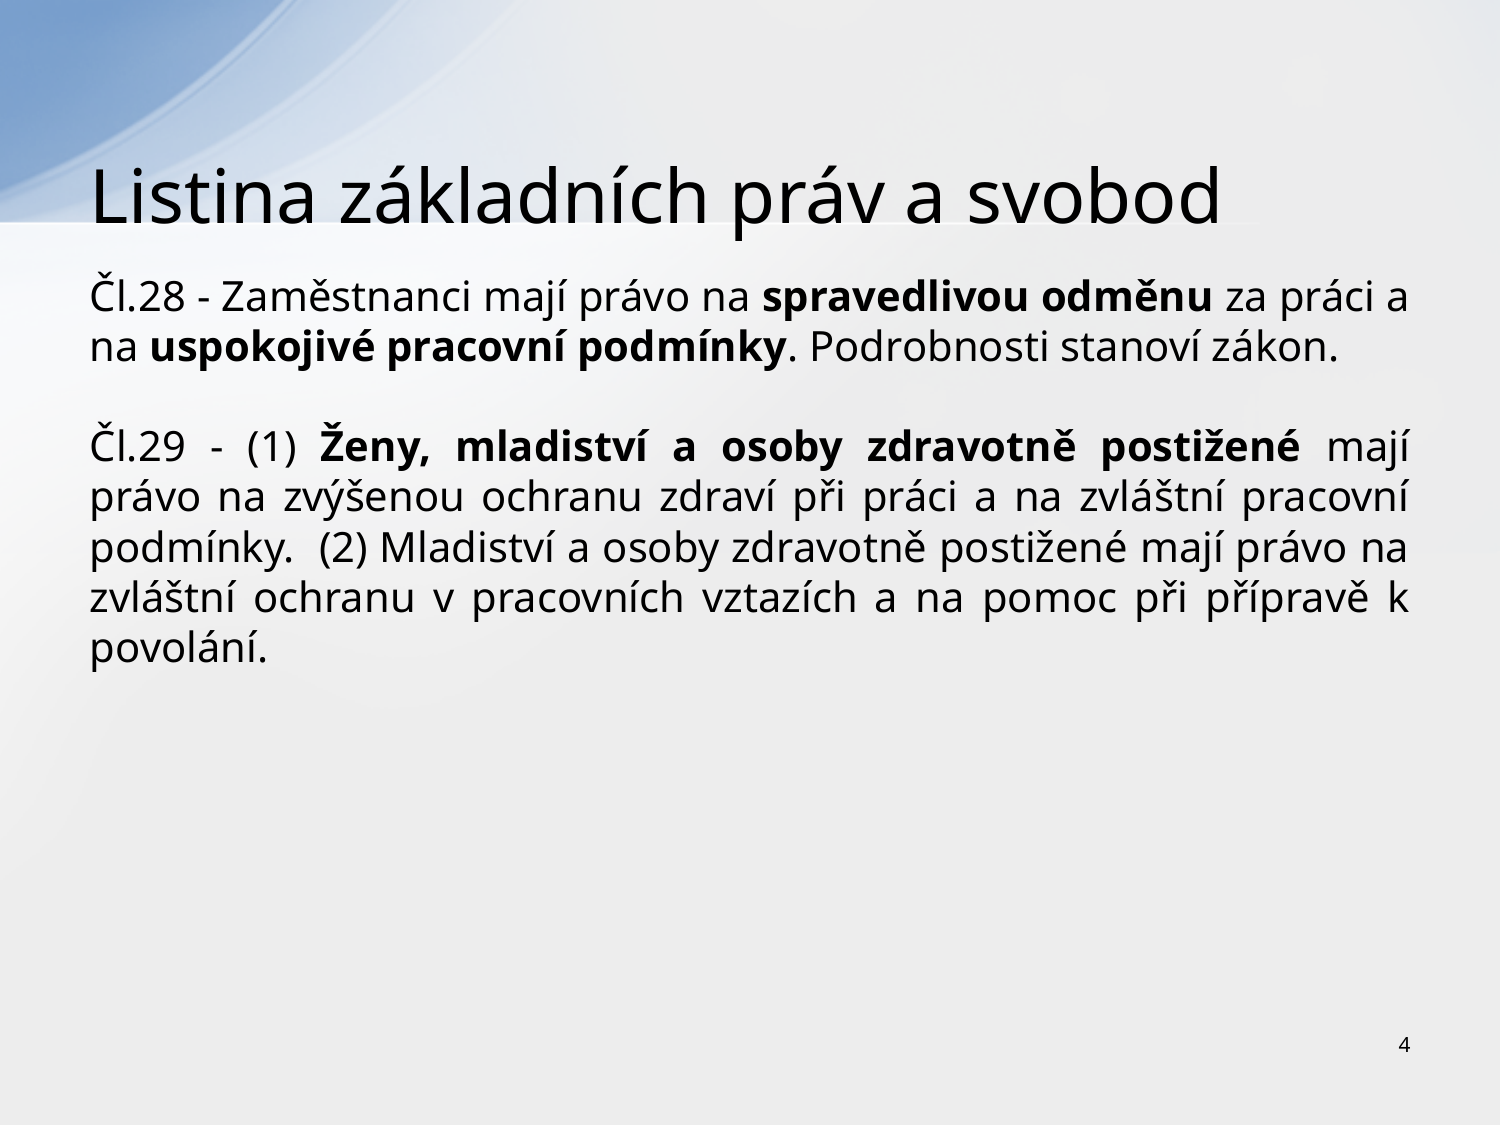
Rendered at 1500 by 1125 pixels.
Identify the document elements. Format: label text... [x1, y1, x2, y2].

list Čl.28 - Zaměstnanci mají právo na spravedlivou odměnu za práci a na uspokojivé pracovní podmínky. Podrobnosti stanoví zákon. Čl.29 - (1) Ženy, mladiství a osoby zdravotně postižené mají právo na zvýšenou ochranu zdraví při práci a na zvláštní pracovní podmínky. (2) Mladiství a osoby zdravotně postižené mají právo na zvláštní ochranu v pracovních vztazích a na pomoc při přípravě k povolání. [75, 262, 1425, 1005]
title Listina základních práv a svobod [75, 58, 1425, 247]
picture [0, 0, 1500, 1125]
slide_number 4 [1074, 1024, 1425, 1103]
